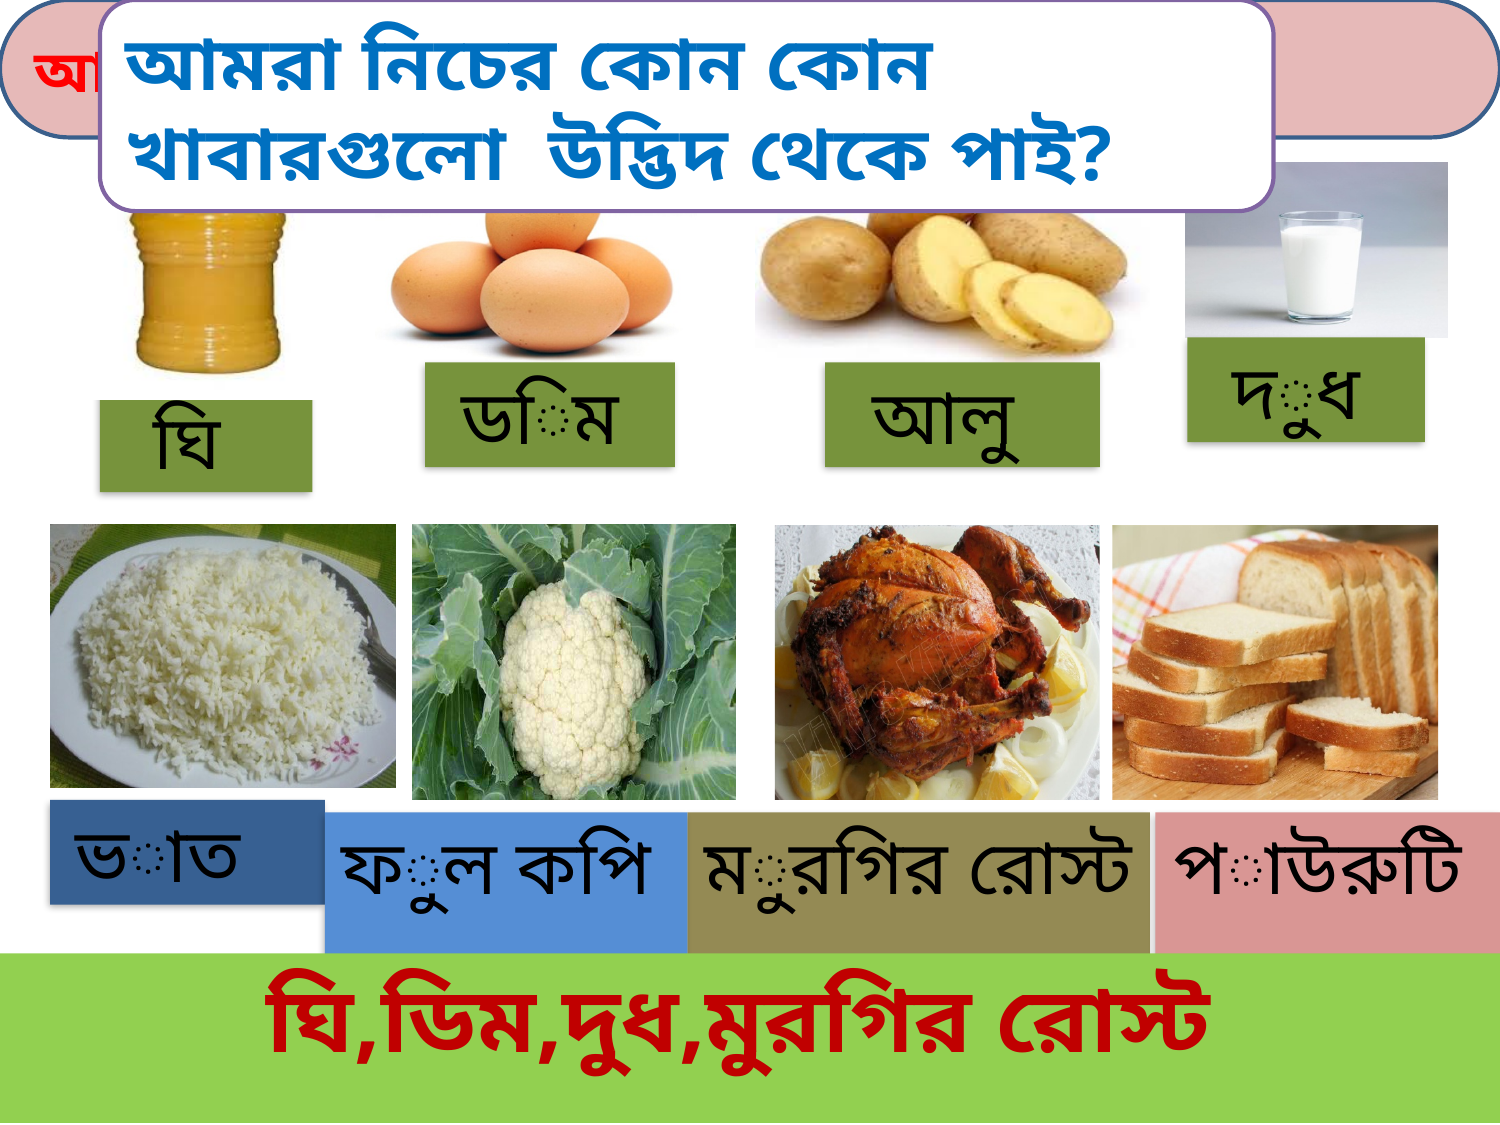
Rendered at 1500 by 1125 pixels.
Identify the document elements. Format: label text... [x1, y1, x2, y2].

picture [412, 524, 736, 801]
text_box ঘি [99, 410, 313, 493]
text_box ঘি,ডিম,দুধ,মুরগির রোস্ট [0, 953, 1500, 1123]
text_box ডিম [425, 372, 675, 468]
text_box দুধ [1187, 346, 1425, 443]
text_box ফুল কপি [324, 812, 688, 953]
picture [49, 524, 396, 788]
text_box আমরা কোন কোন খাবারগুলো প্রাণী থেকে পাই? [1254, 0, 1500, 140]
picture [774, 524, 1100, 801]
text_box আলু [825, 371, 1100, 468]
picture [1185, 162, 1449, 338]
picture [1112, 524, 1439, 801]
picture [374, 137, 697, 363]
text_box আমরা নিচের কোন কোন খাবারগুলো উদ্ভিদ থেকে পাই? [97, 0, 1276, 214]
picture [64, 137, 346, 401]
text_box আমরা কোন কোন খাবারগুলো প্রাণী থেকে পাই? [0, 0, 120, 139]
text_box পাউরুটি [1155, 812, 1500, 953]
picture [754, 154, 1151, 363]
text_box মুরগির রোস্ট [688, 812, 1150, 953]
text_box ভাত [50, 799, 325, 905]
